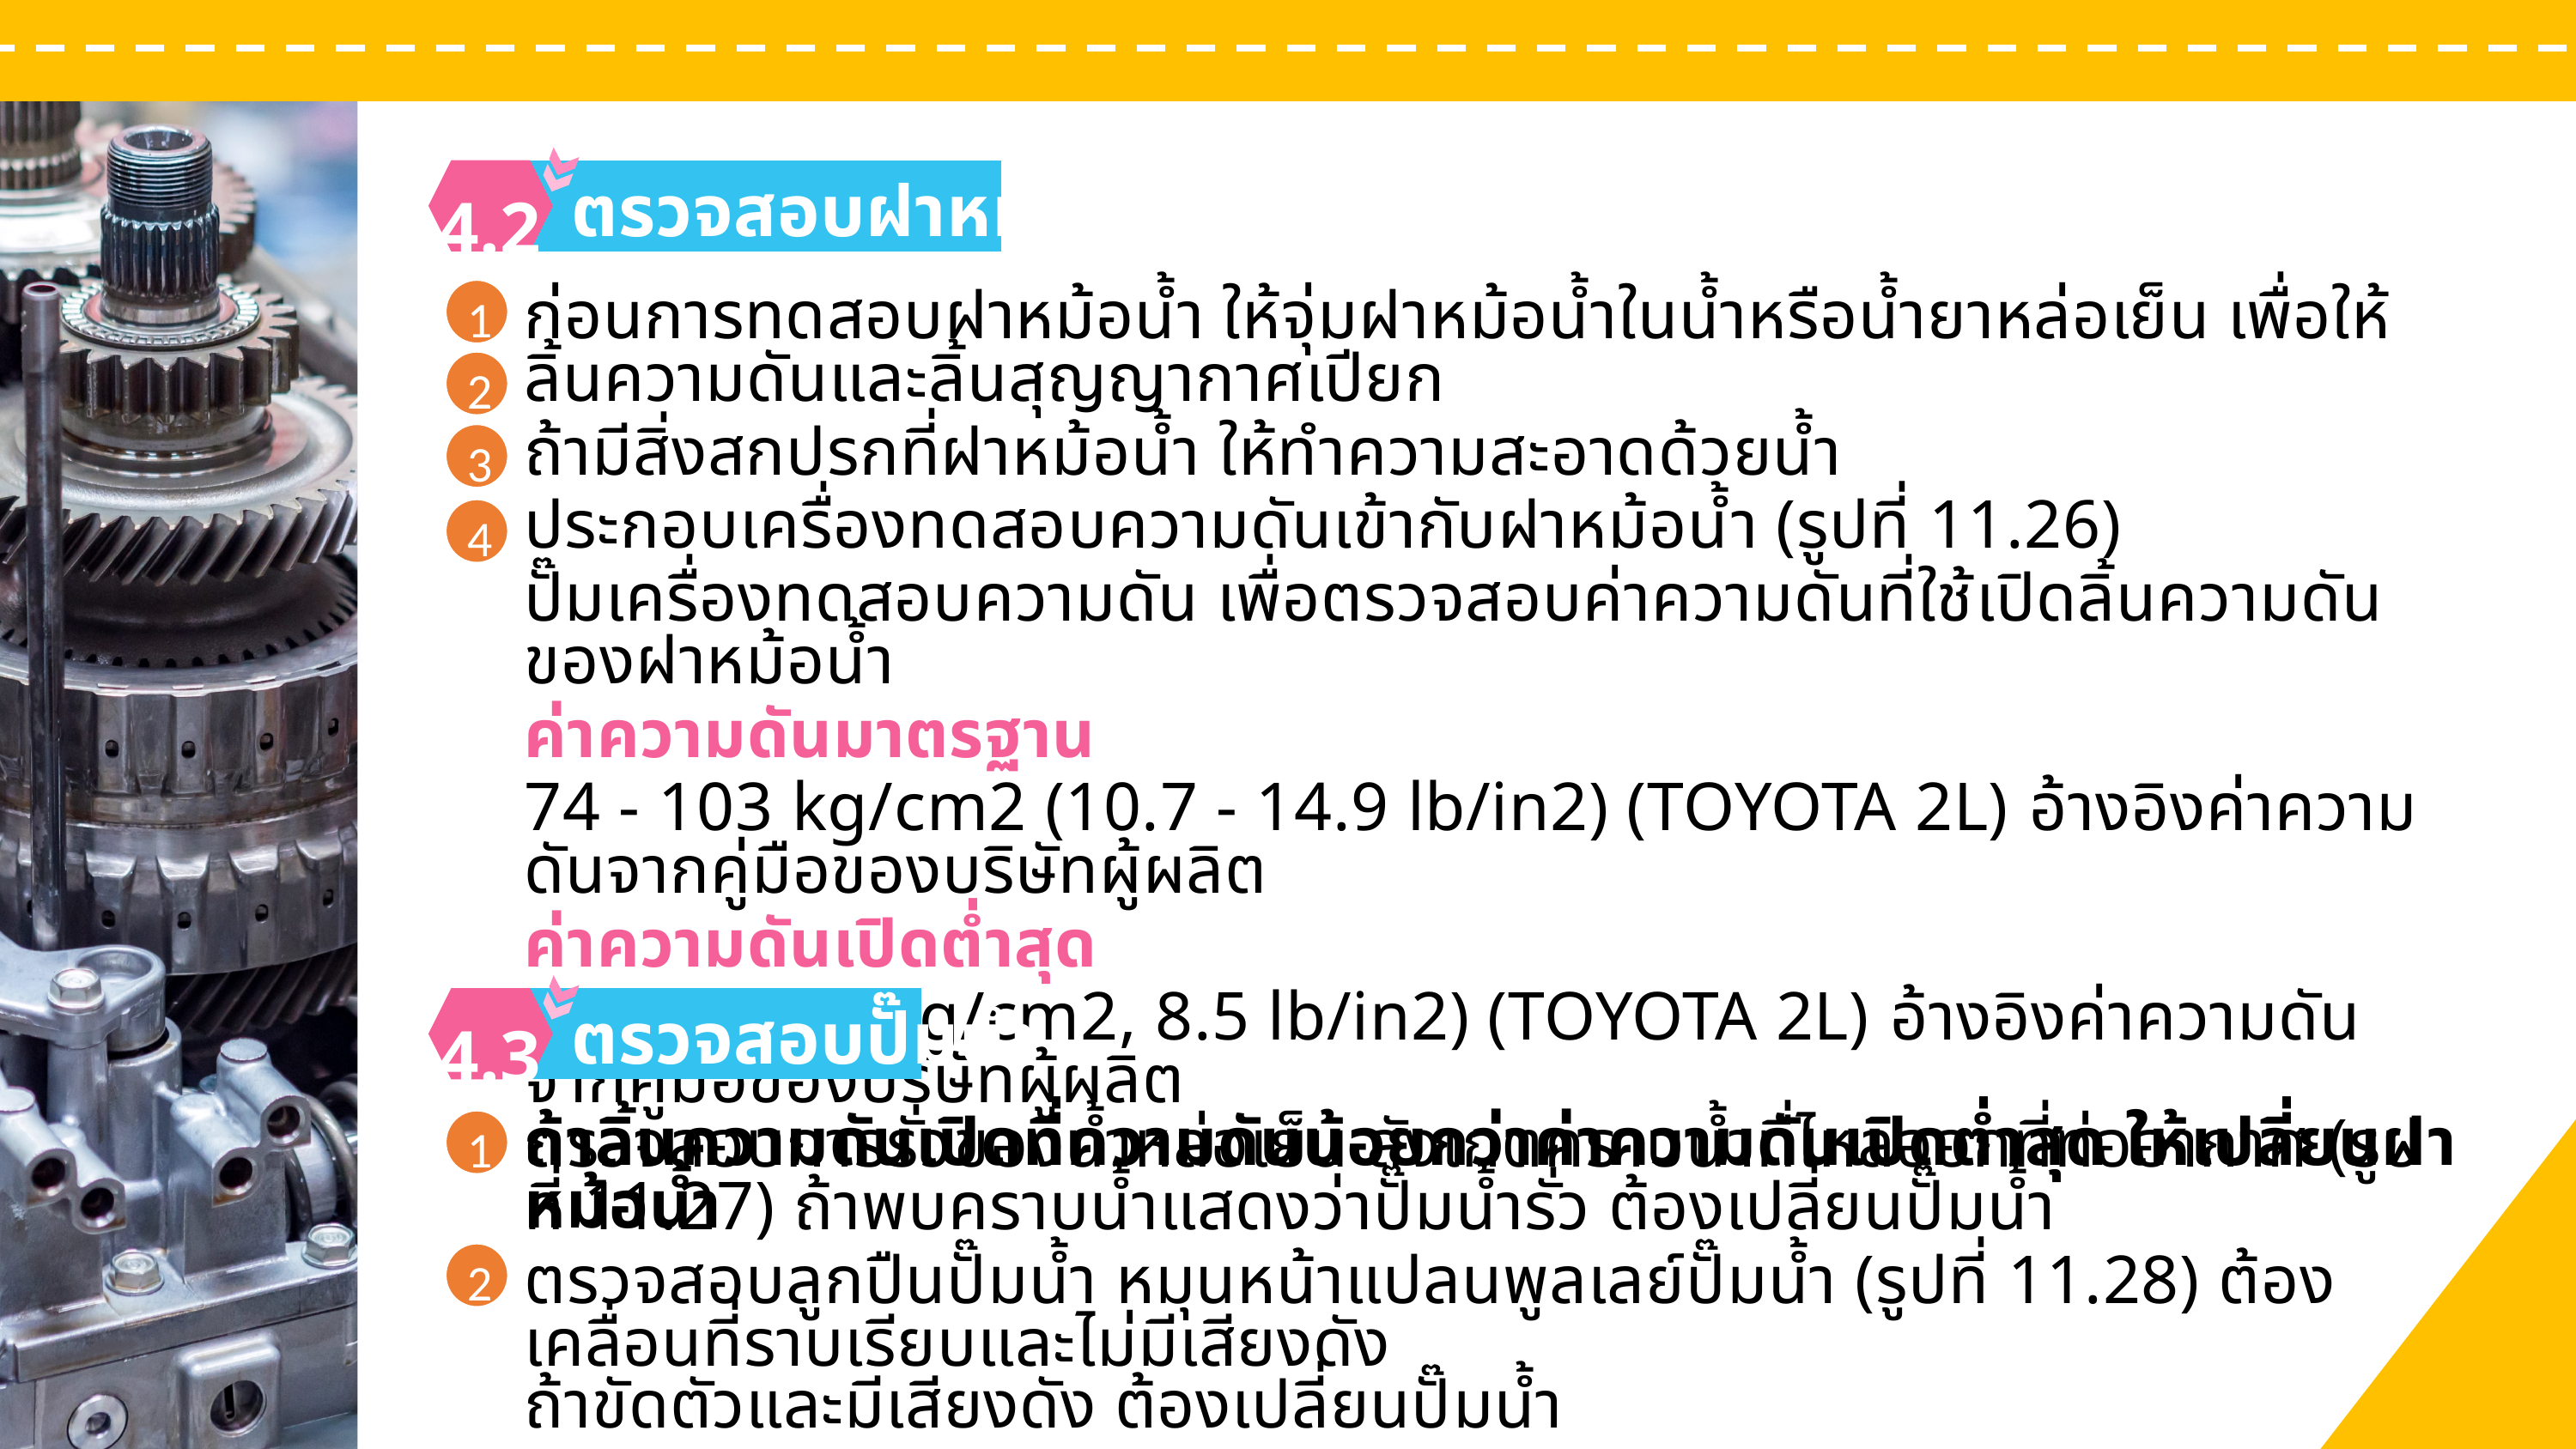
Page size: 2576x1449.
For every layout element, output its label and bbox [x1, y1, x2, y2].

text_box [428, 125, 1528, 257]
picture [0, 101, 358, 1449]
text_box [428, 954, 1528, 1084]
text_box [445, 279, 2464, 965]
text_box [445, 1110, 2464, 1413]
